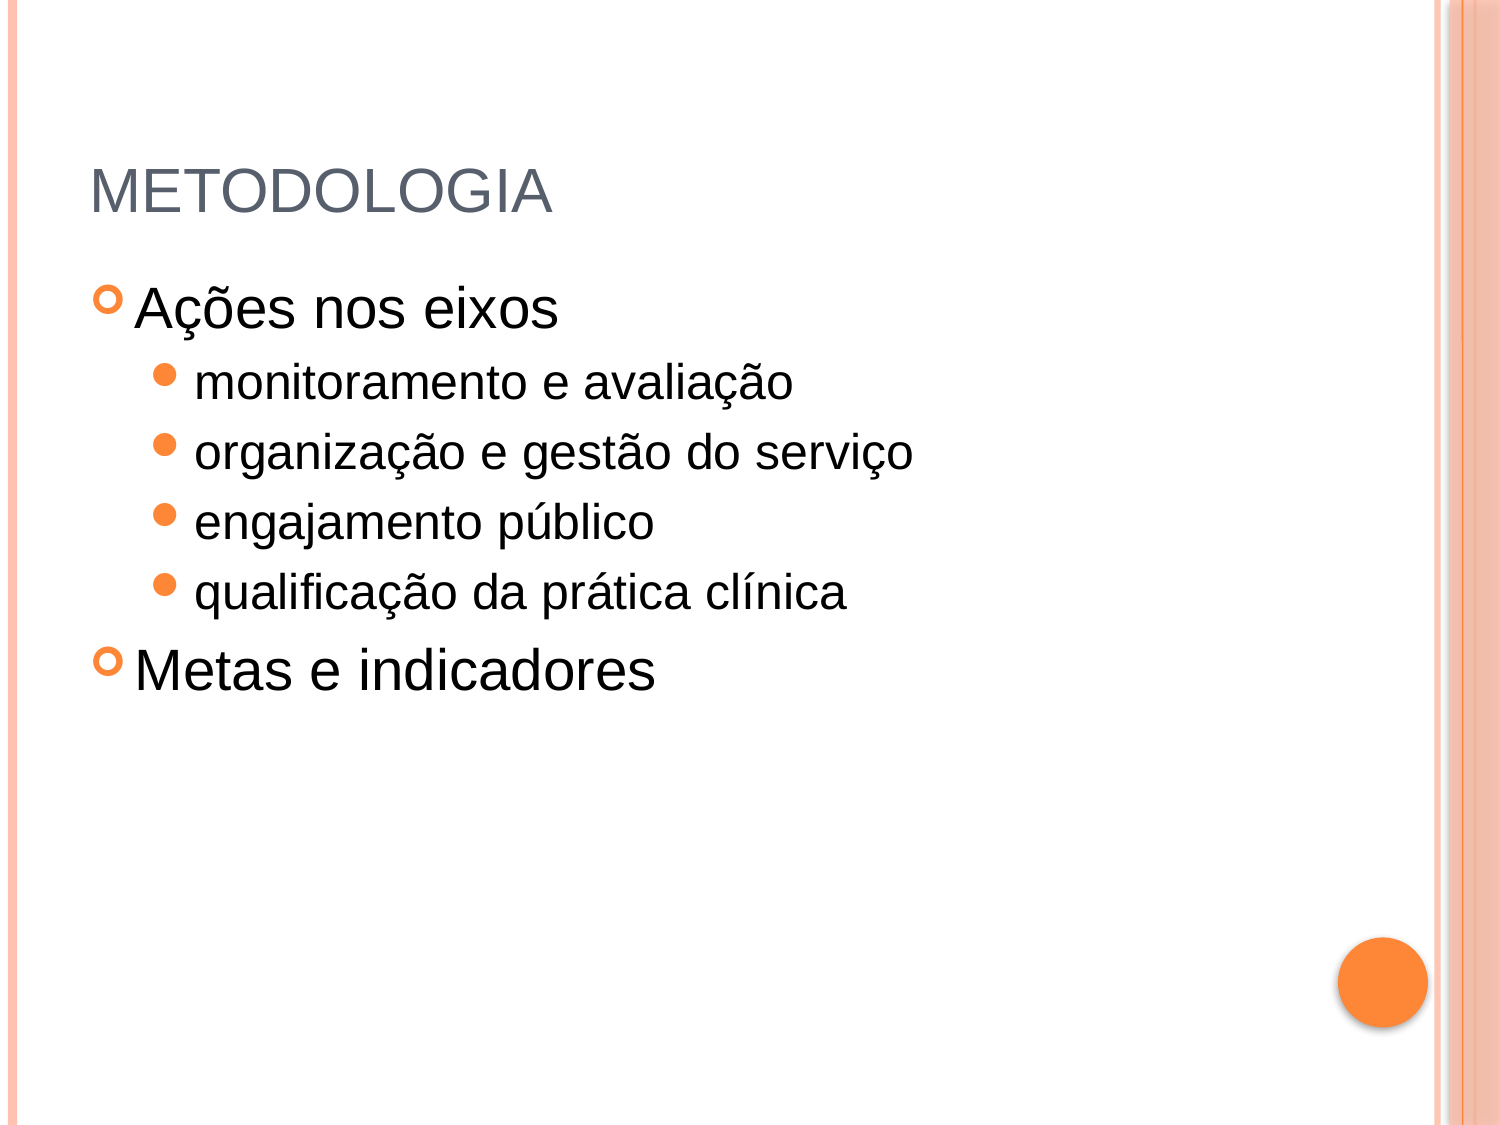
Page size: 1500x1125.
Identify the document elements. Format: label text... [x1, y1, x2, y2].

title Metodologia [75, 45, 1300, 233]
list Ações nos eixos monitoramento e avaliação organização e gestão do serviço engajamento público qualificação da prática clínica Metas e indicadores [75, 262, 1300, 1062]
